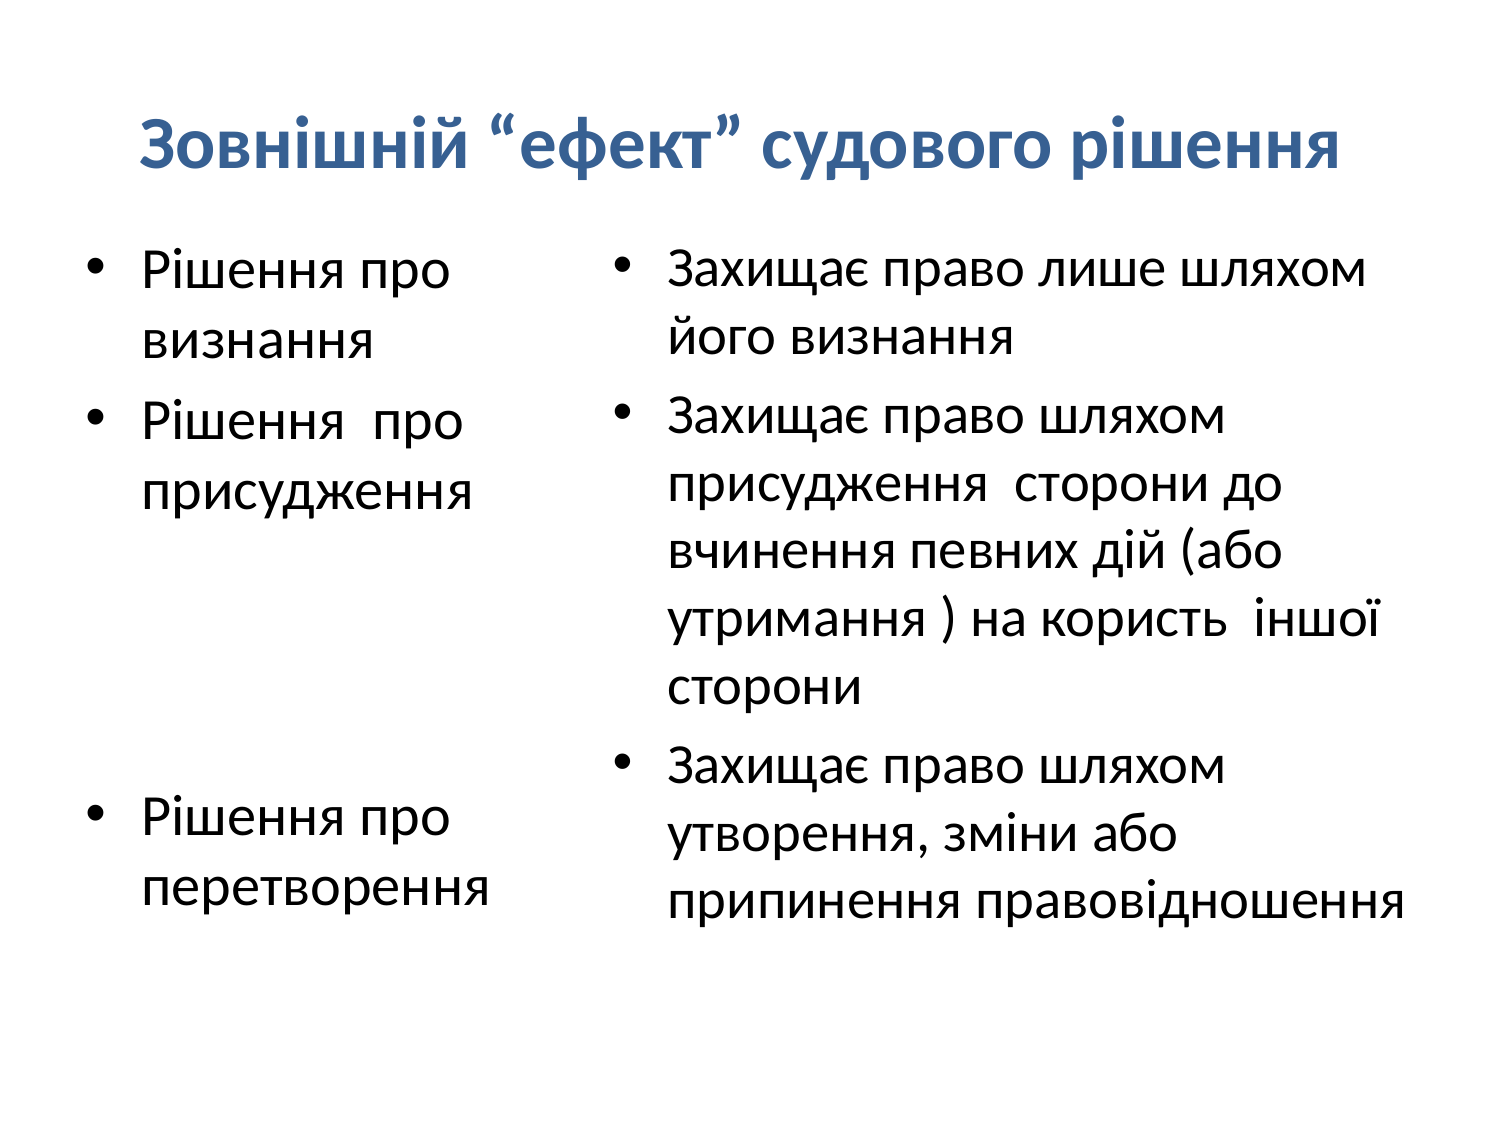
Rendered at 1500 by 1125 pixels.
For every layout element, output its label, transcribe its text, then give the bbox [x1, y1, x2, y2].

title Зовнішній “ефект” судового рішення [75, 45, 1425, 233]
list Рішення про визнання Рішення про присудження Рішення про перетворення [70, 222, 540, 1005]
list Захищає право лише шляхом його визнання Захищає право шляхом присудження сторони до вчинення певних дій (або утримання ) на користь іншої сторони Захищає право шляхом утворення, зміни або припинення правовідношення [597, 222, 1425, 1005]
